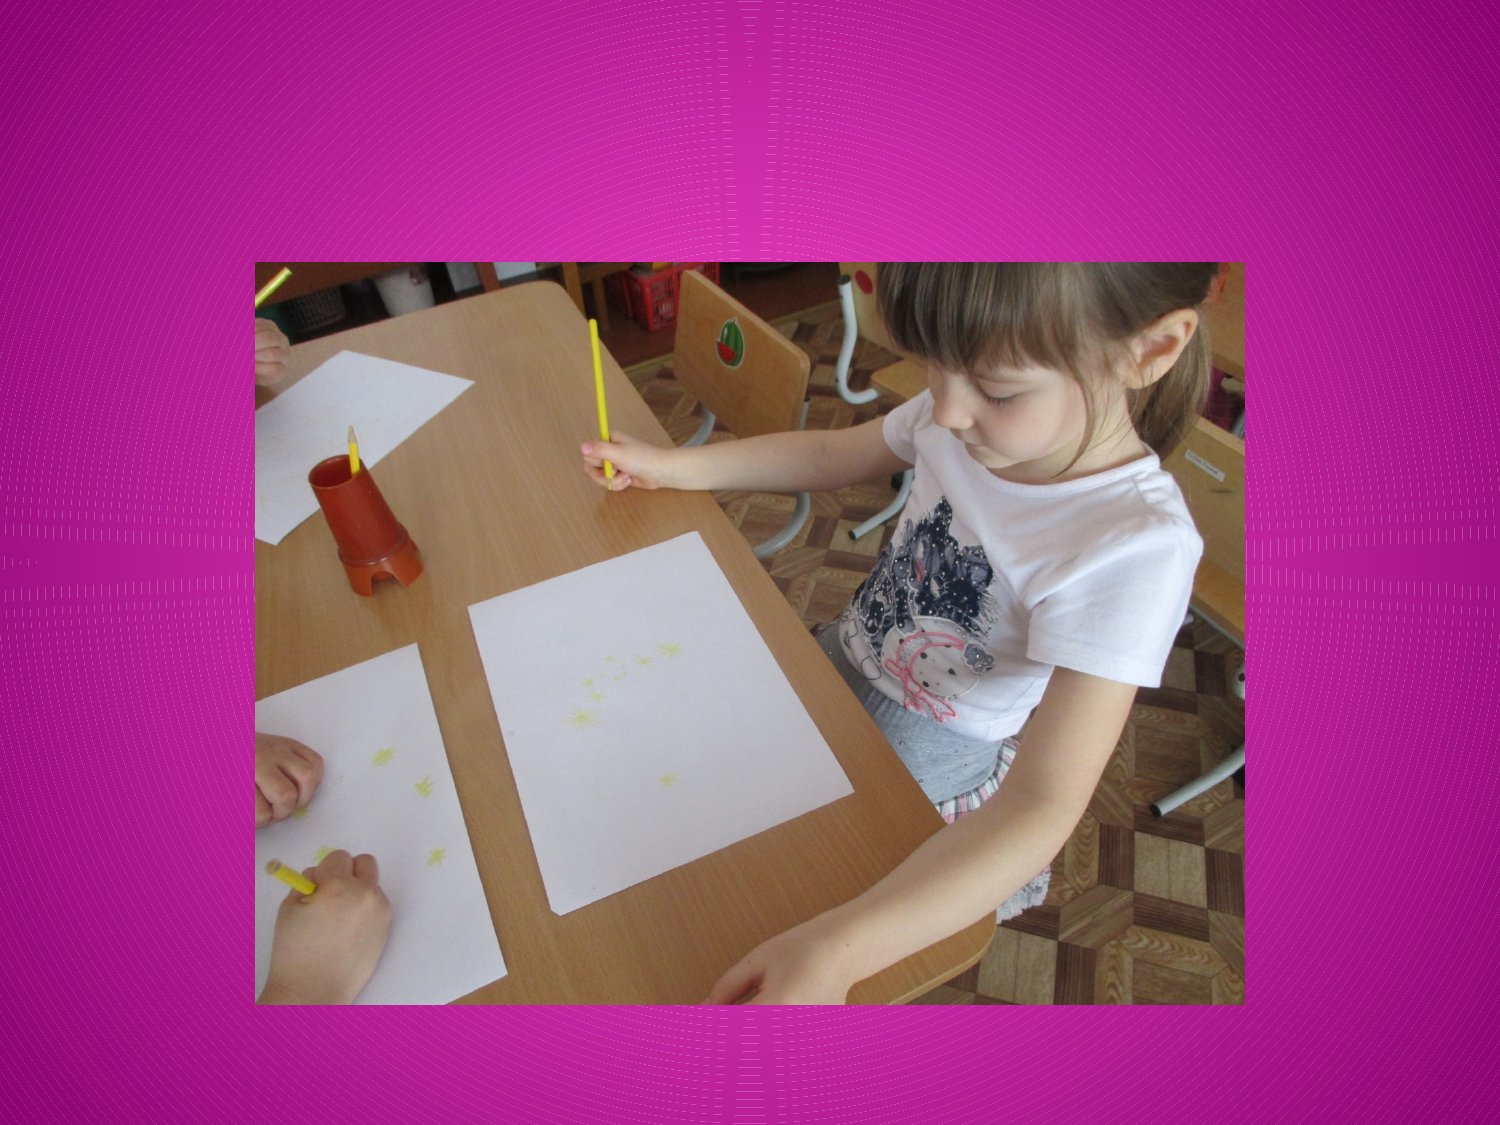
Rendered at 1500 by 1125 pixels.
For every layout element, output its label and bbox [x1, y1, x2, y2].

list [254, 262, 1246, 1006]
